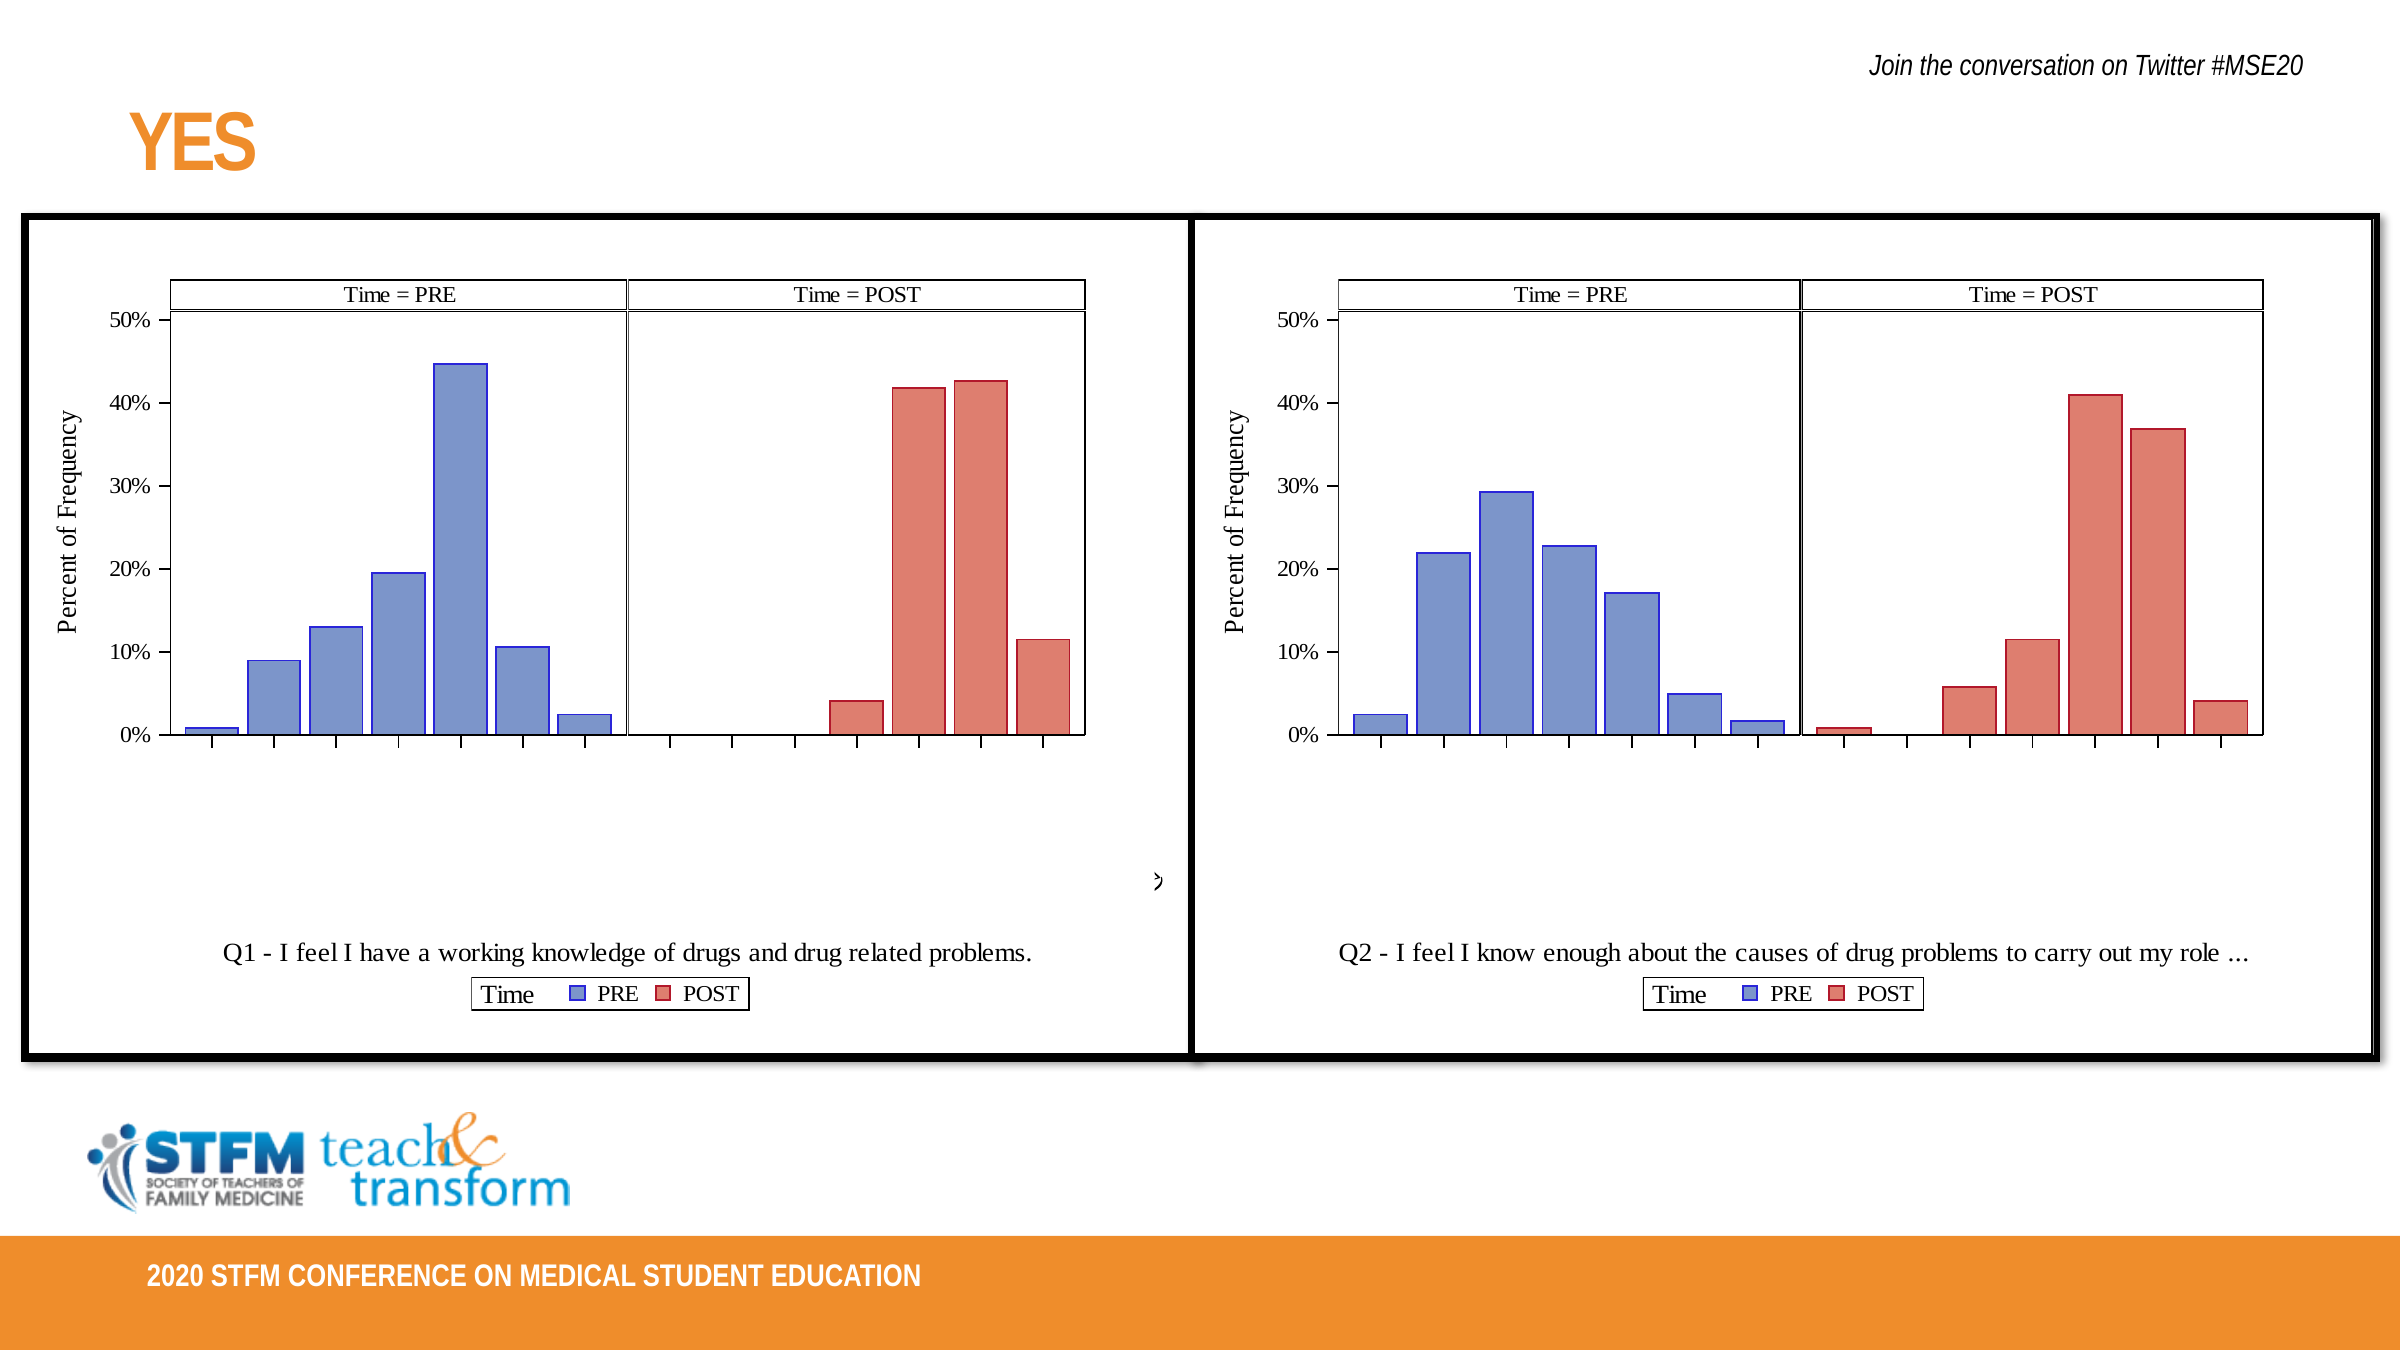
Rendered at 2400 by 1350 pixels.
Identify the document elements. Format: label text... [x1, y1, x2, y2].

picture [27, 218, 2374, 1056]
picture [87, 1112, 570, 1214]
text_box YES [113, 56, 1278, 211]
